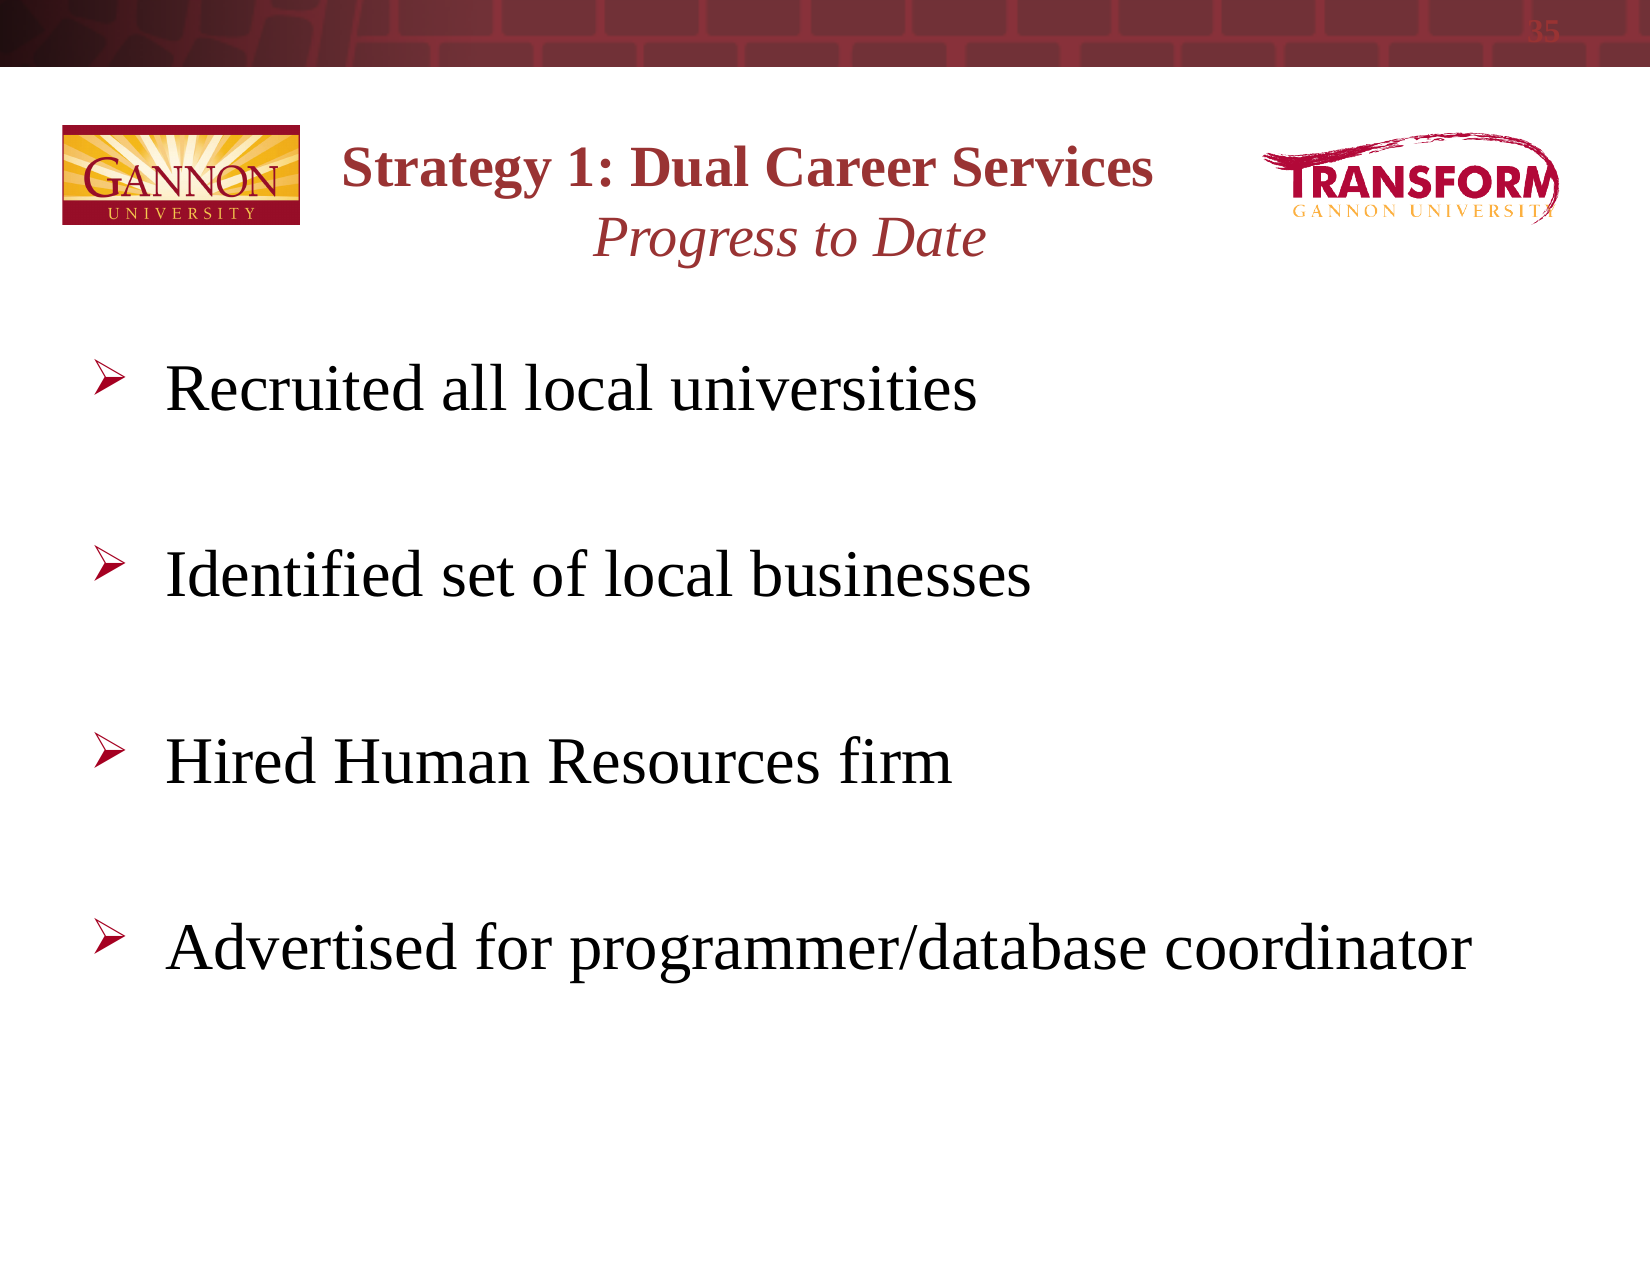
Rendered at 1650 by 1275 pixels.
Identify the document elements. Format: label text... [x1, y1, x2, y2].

list Recruited all local universities Identified set of local businesses Hired Human Resources firm Advertised for programmer/database coordinator [82, 339, 1568, 1209]
picture [1262, 132, 1561, 226]
title Strategy 1: Dual Career Services Progress to Date [324, 112, 1201, 284]
slide_number 35 [1474, 0, 1613, 69]
